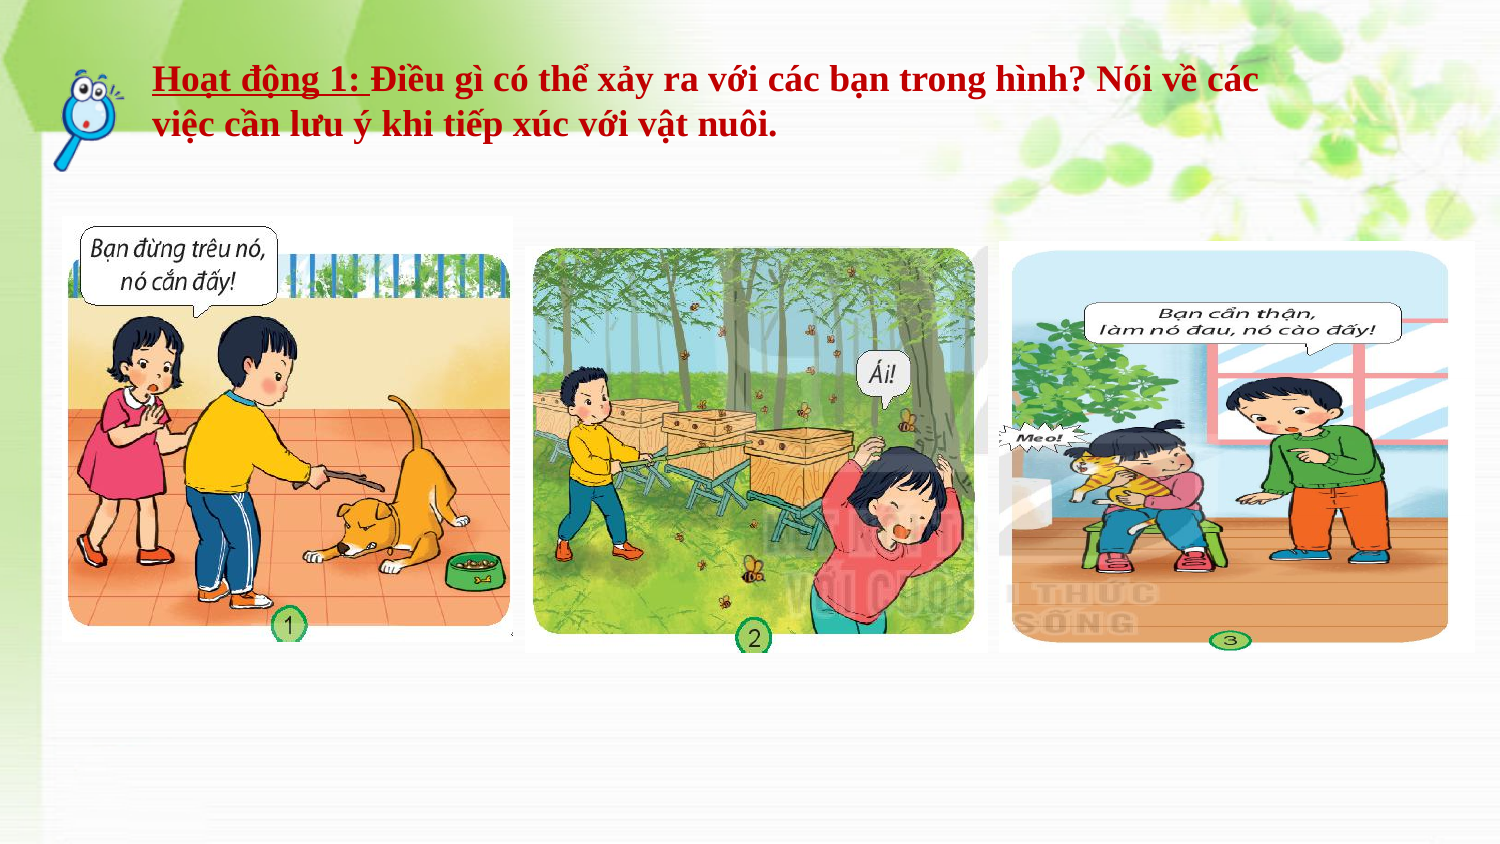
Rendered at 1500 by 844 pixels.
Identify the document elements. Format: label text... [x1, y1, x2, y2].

picture [0, 0, 1500, 844]
text_box Hoạt động 1: Điều gì có thể xảy ra với các bạn trong hình? Nói về các việc cần lưu ý khi tiếp xúc với vật nuôi. [137, 46, 1325, 152]
